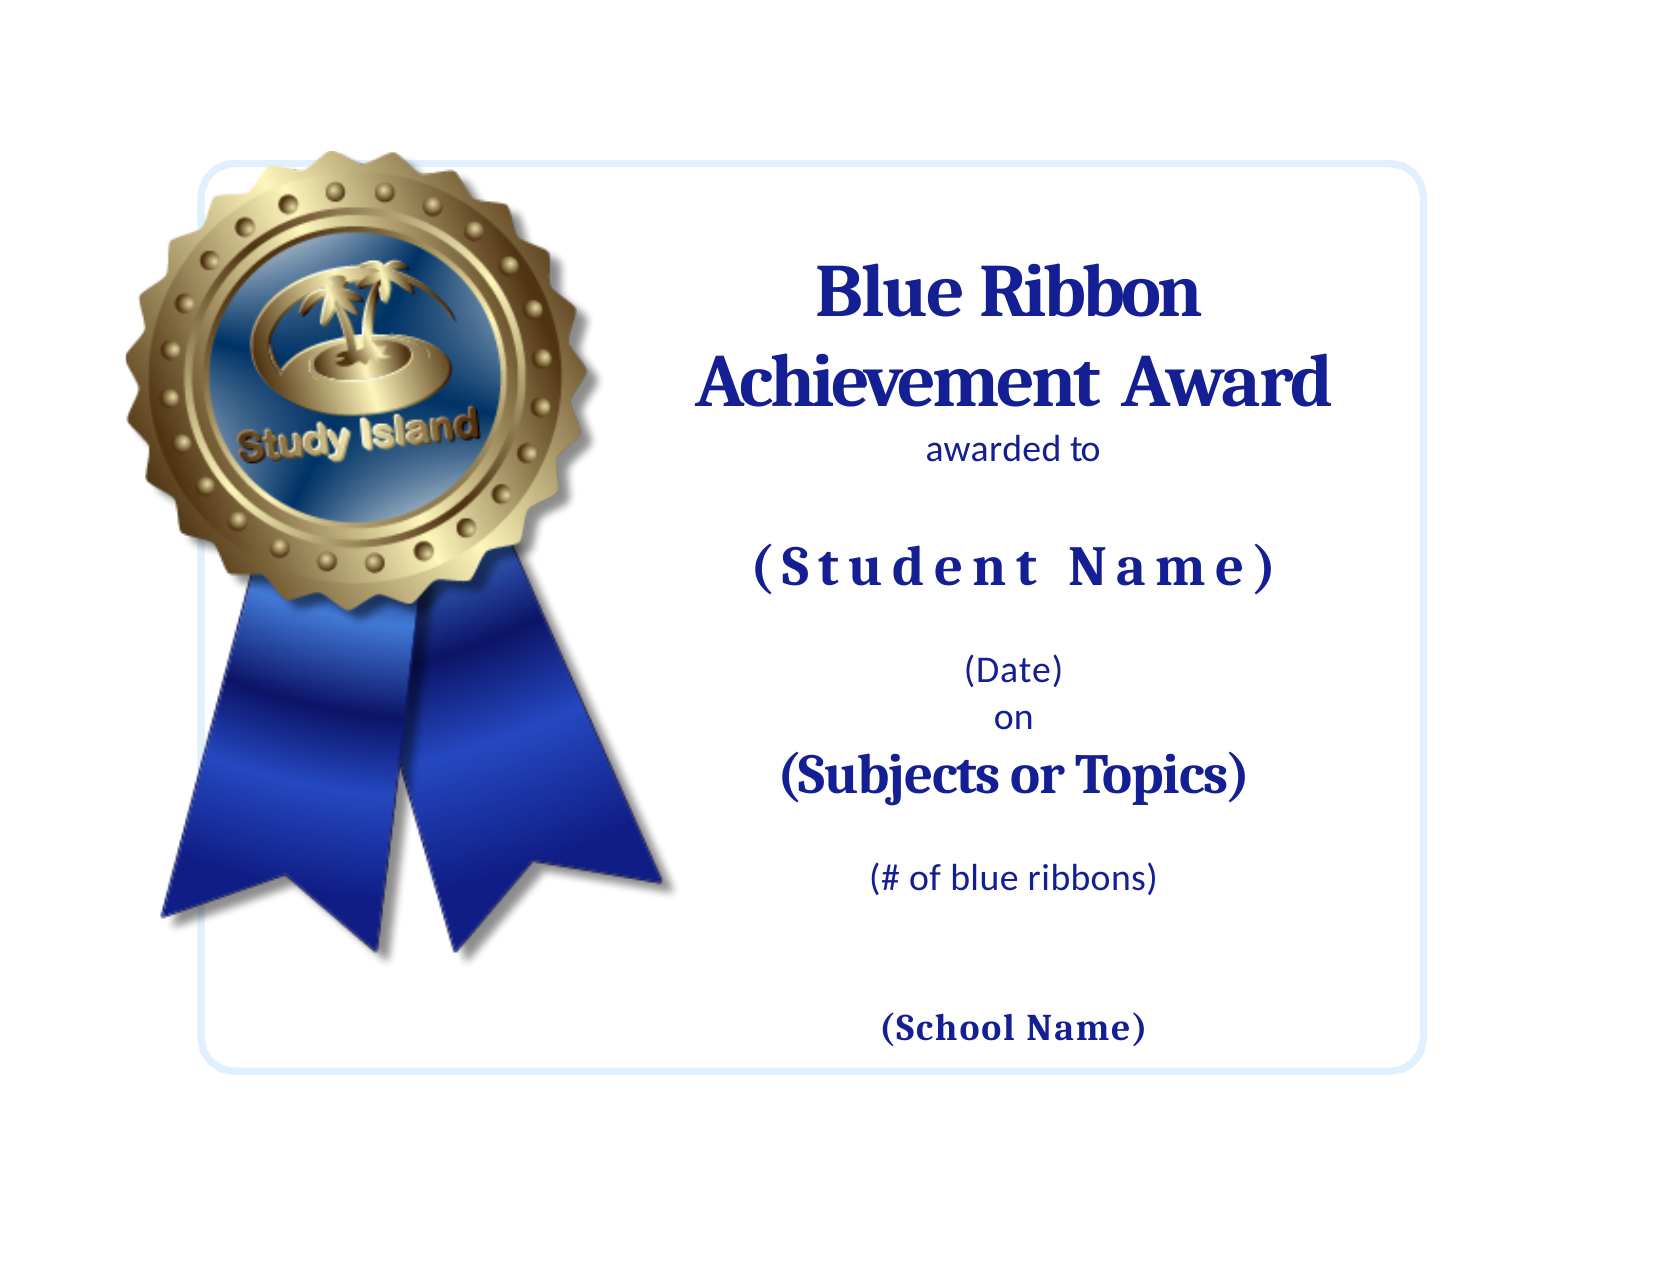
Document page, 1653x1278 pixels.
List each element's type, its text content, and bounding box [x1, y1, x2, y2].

text_box [201, 163, 1424, 1072]
text_box Blue Ribbon Achievement Award awarded to [683, 238, 1345, 470]
text_box (Student Name) (Date) on (Subjects or Topics) (# of blue ribbons) (School Name) [724, 526, 1303, 1048]
text_box [125, 151, 683, 970]
